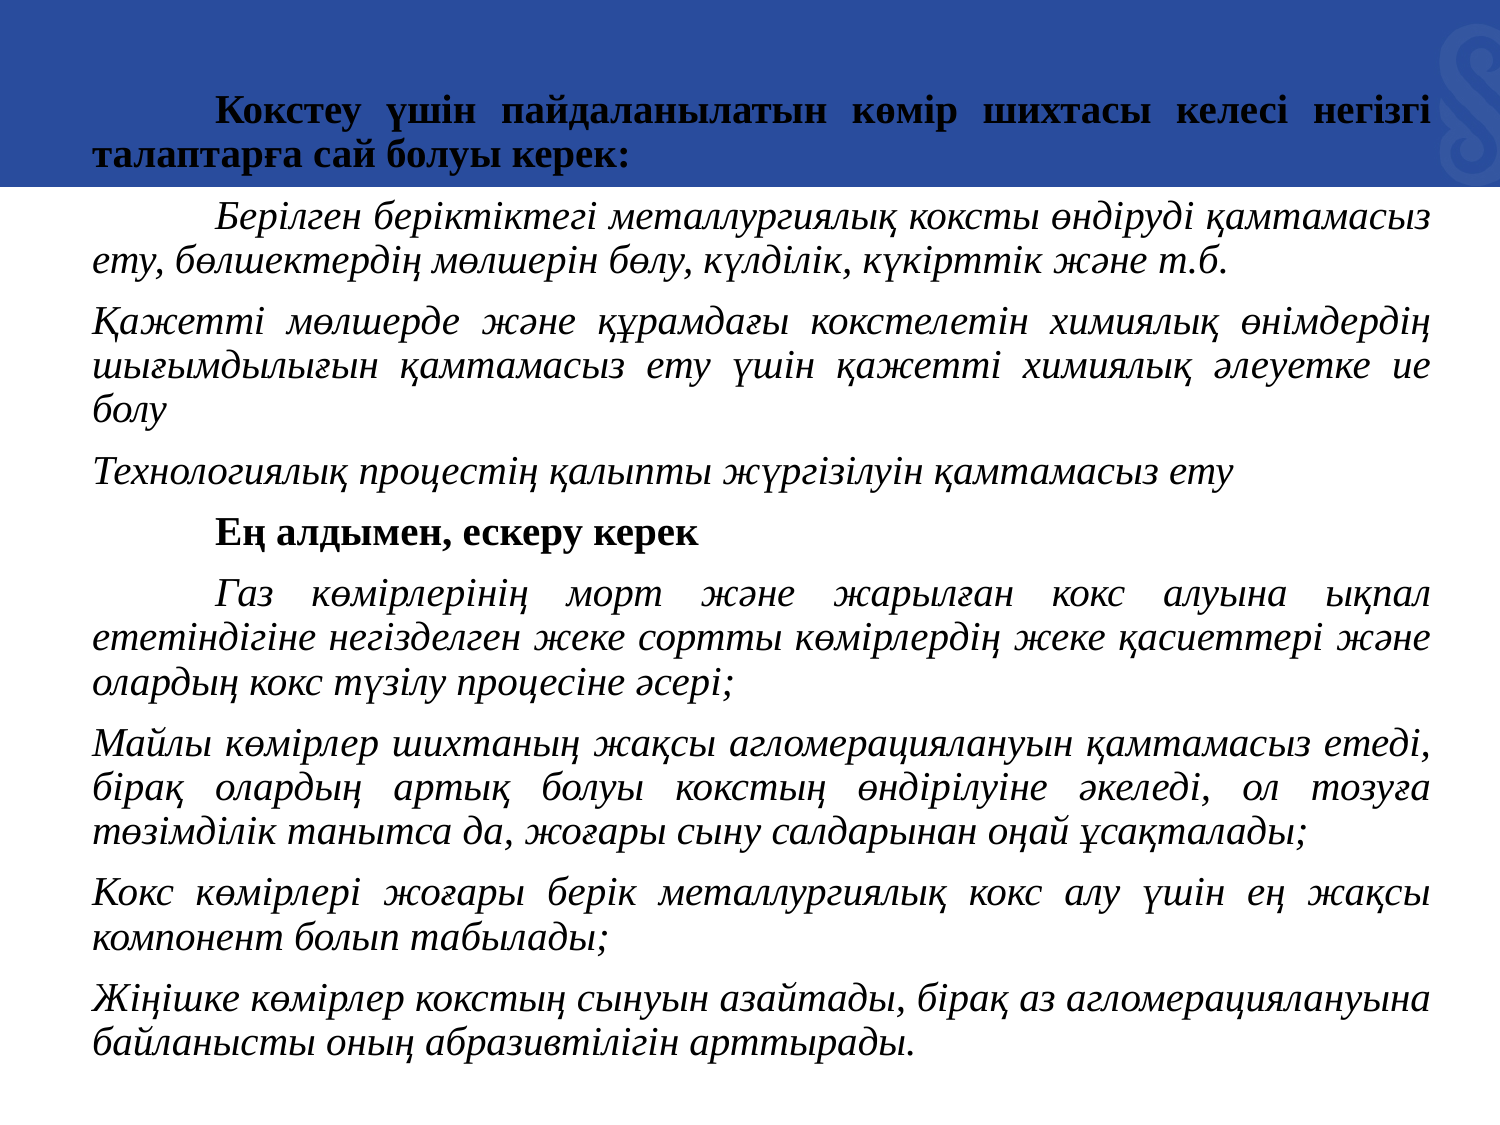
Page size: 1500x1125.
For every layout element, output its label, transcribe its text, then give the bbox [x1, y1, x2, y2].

picture [0, 0, 1500, 1125]
list Кокстеу үшін пайдаланылатын көмір шихтасы келесі негізгі талаптарға сай болуы керек: Берілген беріктіктегі металлургиялық коксты өндіруді қамтамасыз ету, бөлшектердің мөлшерін бөлу, күлділік, күкірттік және т.б. Қажетті мөлшерде және құрамдағы кокстелетін химиялық өнімдердің шығымдылығын қамтамасыз ету үшін қажетті химиялық әлеуетке ие болу Технологиялық процестің қалыпты жүргізілуін қамтамасыз ету Ең алдымен, ескеру керек Газ көмірлерінің морт және жарылған кокс алуына ықпал ететіндігіне негізделген жеке сортты көмірлердің жеке қасиеттері және олардың кокс түзілу процесіне әсері; Майлы көмірлер шихтаның жақсы агломерациялануын қамтамасыз етеді, бірақ олардың артық болуы кокстың өндірілуіне әкеледі, ол тозуға төзімділік танытса да, жоғары сыну салдарынан оңай ұсақталады; Кокс көмірлері жоғары берік металлургиялық кокс алу үшін ең жақсы компонент болып табылады; Жіңішке көмірлер кокстың сынуын азайтады, бірақ аз агломерациялануына байланысты оның абразивтілігін арттырады. [77, 80, 1448, 1074]
